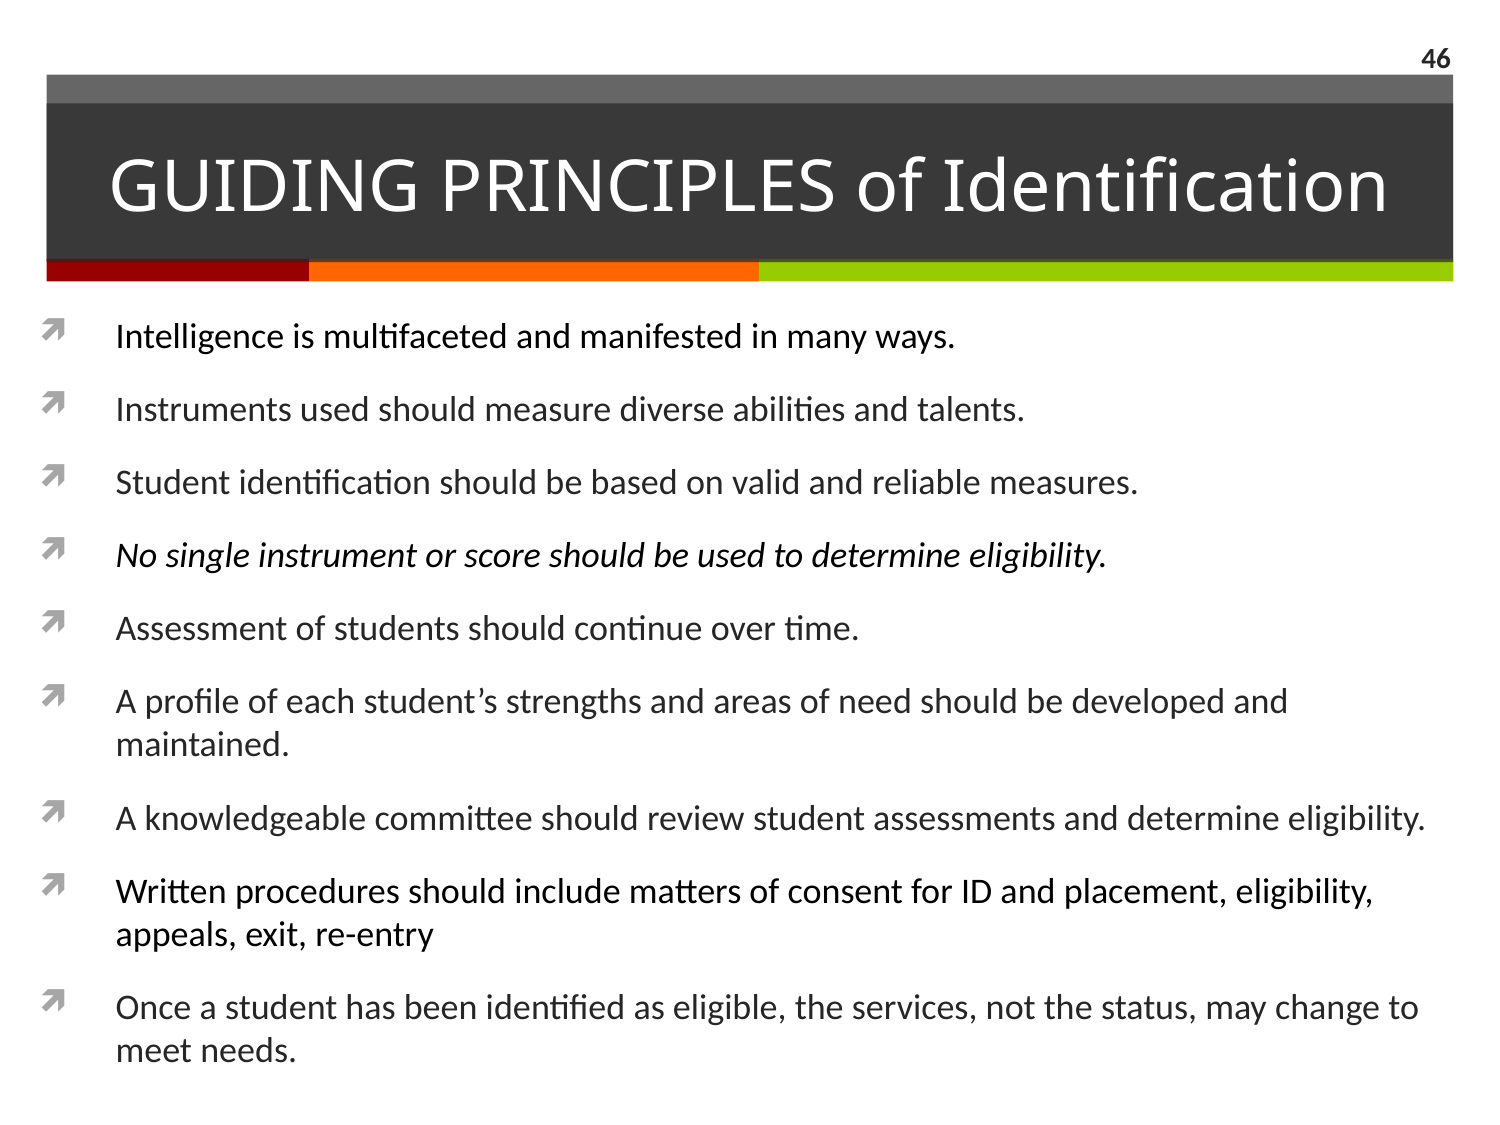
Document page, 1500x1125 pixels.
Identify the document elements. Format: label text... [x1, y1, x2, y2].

list Intelligence is multifaceted and manifested in many ways. Instruments used should measure diverse abilities and talents. Student identification should be based on valid and reliable measures. No single instrument or score should be used to determine eligibility. Assessment of students should continue over time. A profile of each student’s strengths and areas of need should be developed and maintained. A knowledgeable committee should review student assessments and determine eligibility. Written procedures should include matters of consent for ID and placement, eligibility, appeals, exit, re-entry Once a student has been identified as eligible, the services, not the status, may change to meet needs. [24, 304, 1454, 1125]
title GUIDING PRINCIPLES of Identification [46, 103, 1454, 263]
slide_number 46 [1362, 27, 1466, 87]
